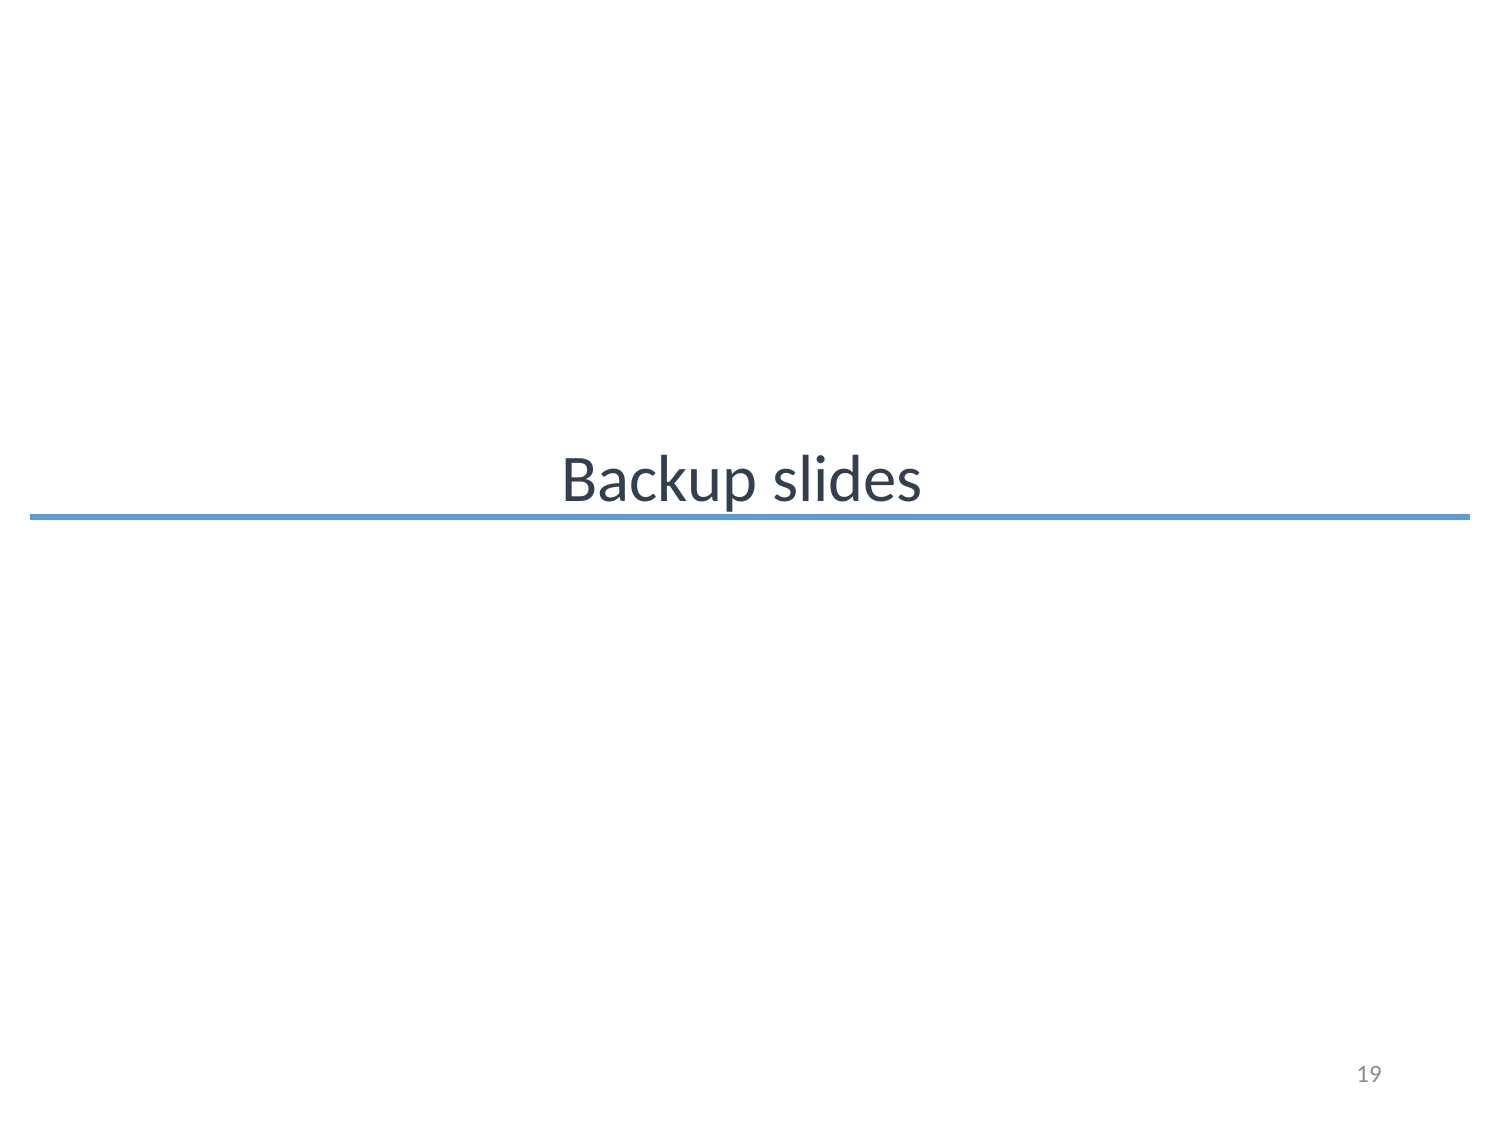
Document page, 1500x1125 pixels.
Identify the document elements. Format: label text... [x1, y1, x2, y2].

text_box Backup slides [0, 427, 1500, 522]
slide_number 19 [1059, 1042, 1397, 1103]
